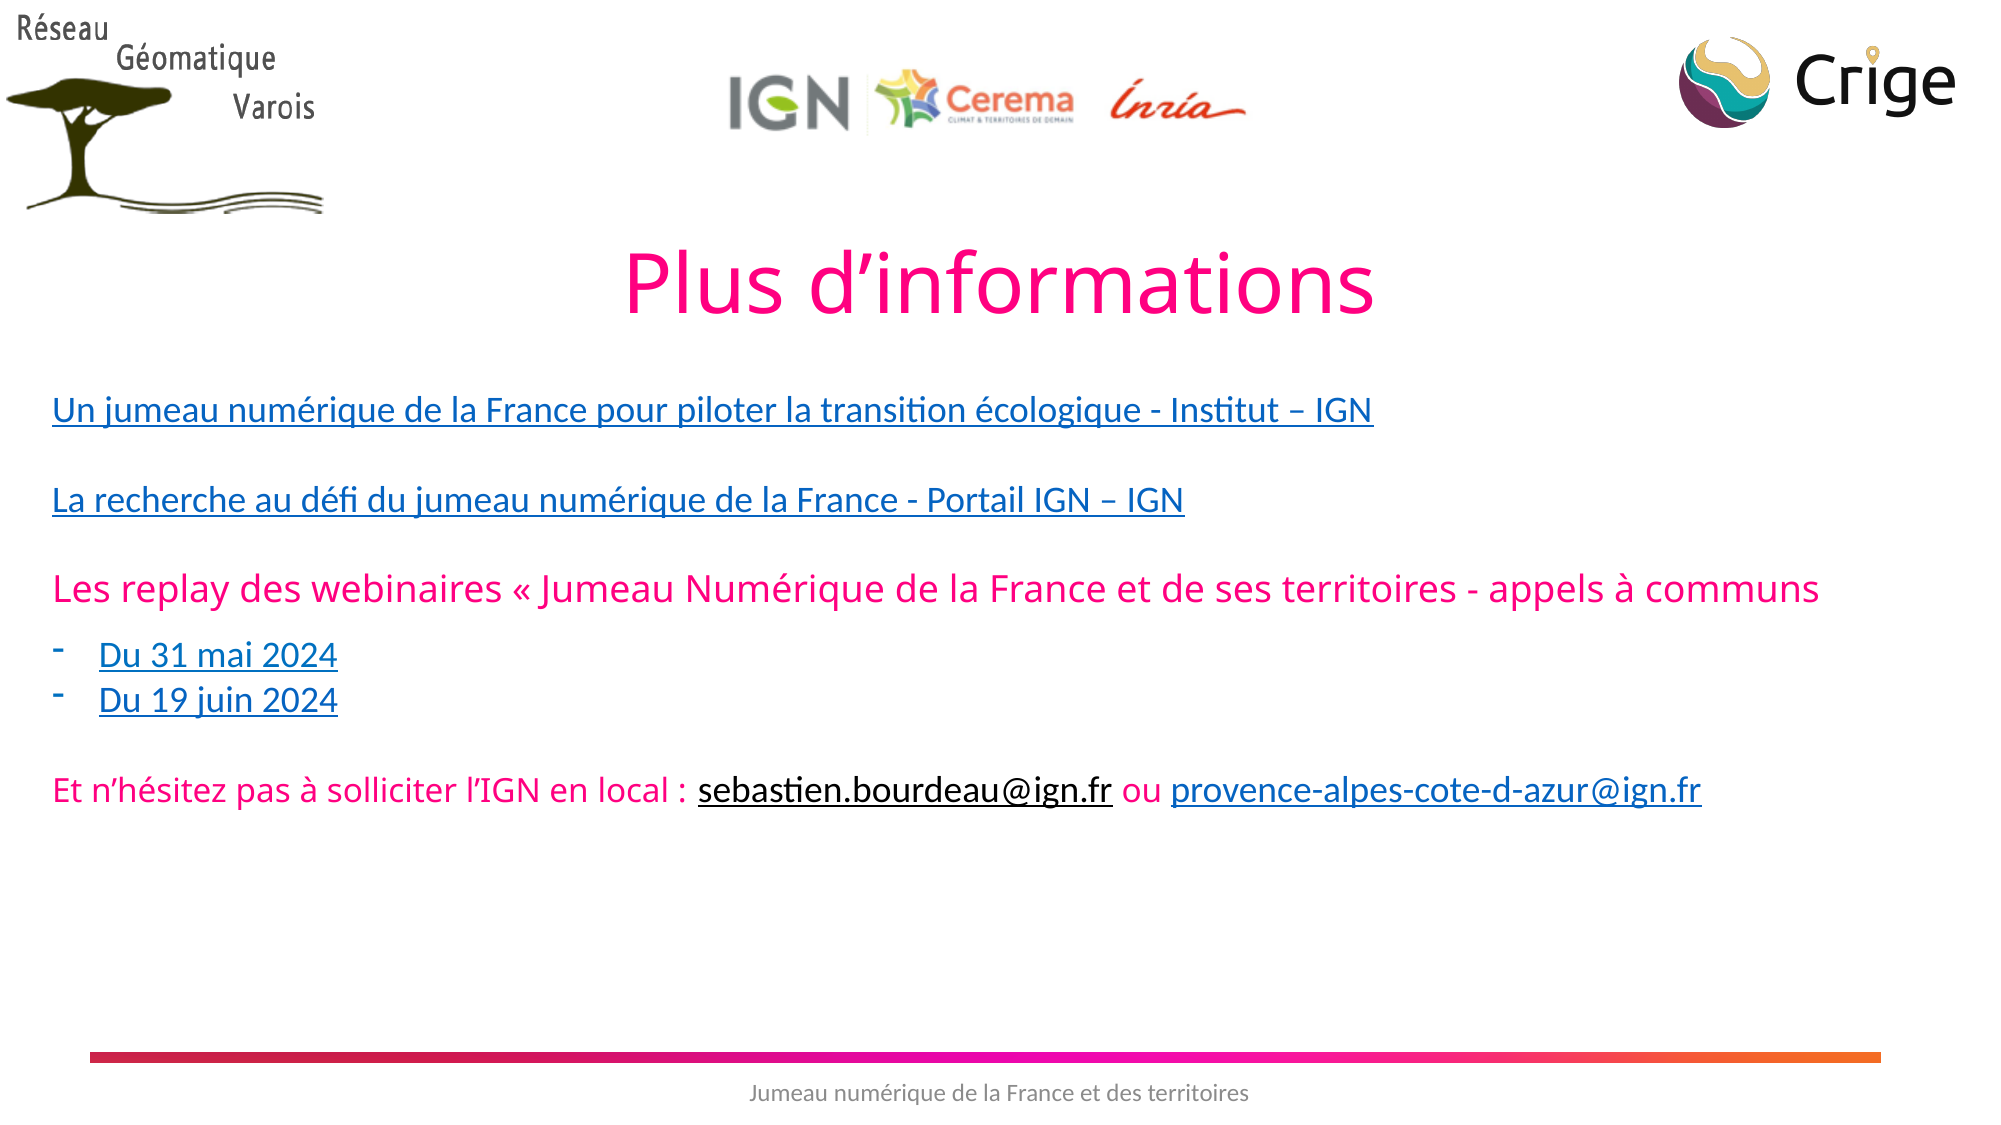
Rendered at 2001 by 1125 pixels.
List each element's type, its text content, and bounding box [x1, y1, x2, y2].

picture [90, 1052, 1881, 1063]
text_box Plus d’informations [137, 168, 1863, 332]
picture [701, 46, 1260, 158]
text_box Un jumeau numérique de la France pour piloter la transition écologique - Institut – IGN La recherche au défi du jumeau numérique de la France - Portail IGN – IGN Les replay des webinaires « Jumeau Numérique de la France et de ses territoires - appels à communs Du 31 mai 2024 Du 19 juin 2024 Et n’hésitez pas à solliciter l’IGN en local : sebastien.bourdeau@ign.fr ou provence-alpes-cote-d-azur@ign.fr [37, 332, 1951, 818]
picture [0, 1, 327, 231]
footer Jumeau numérique de la France et des territoires [587, 1074, 1413, 1122]
picture [1679, 37, 1955, 128]
